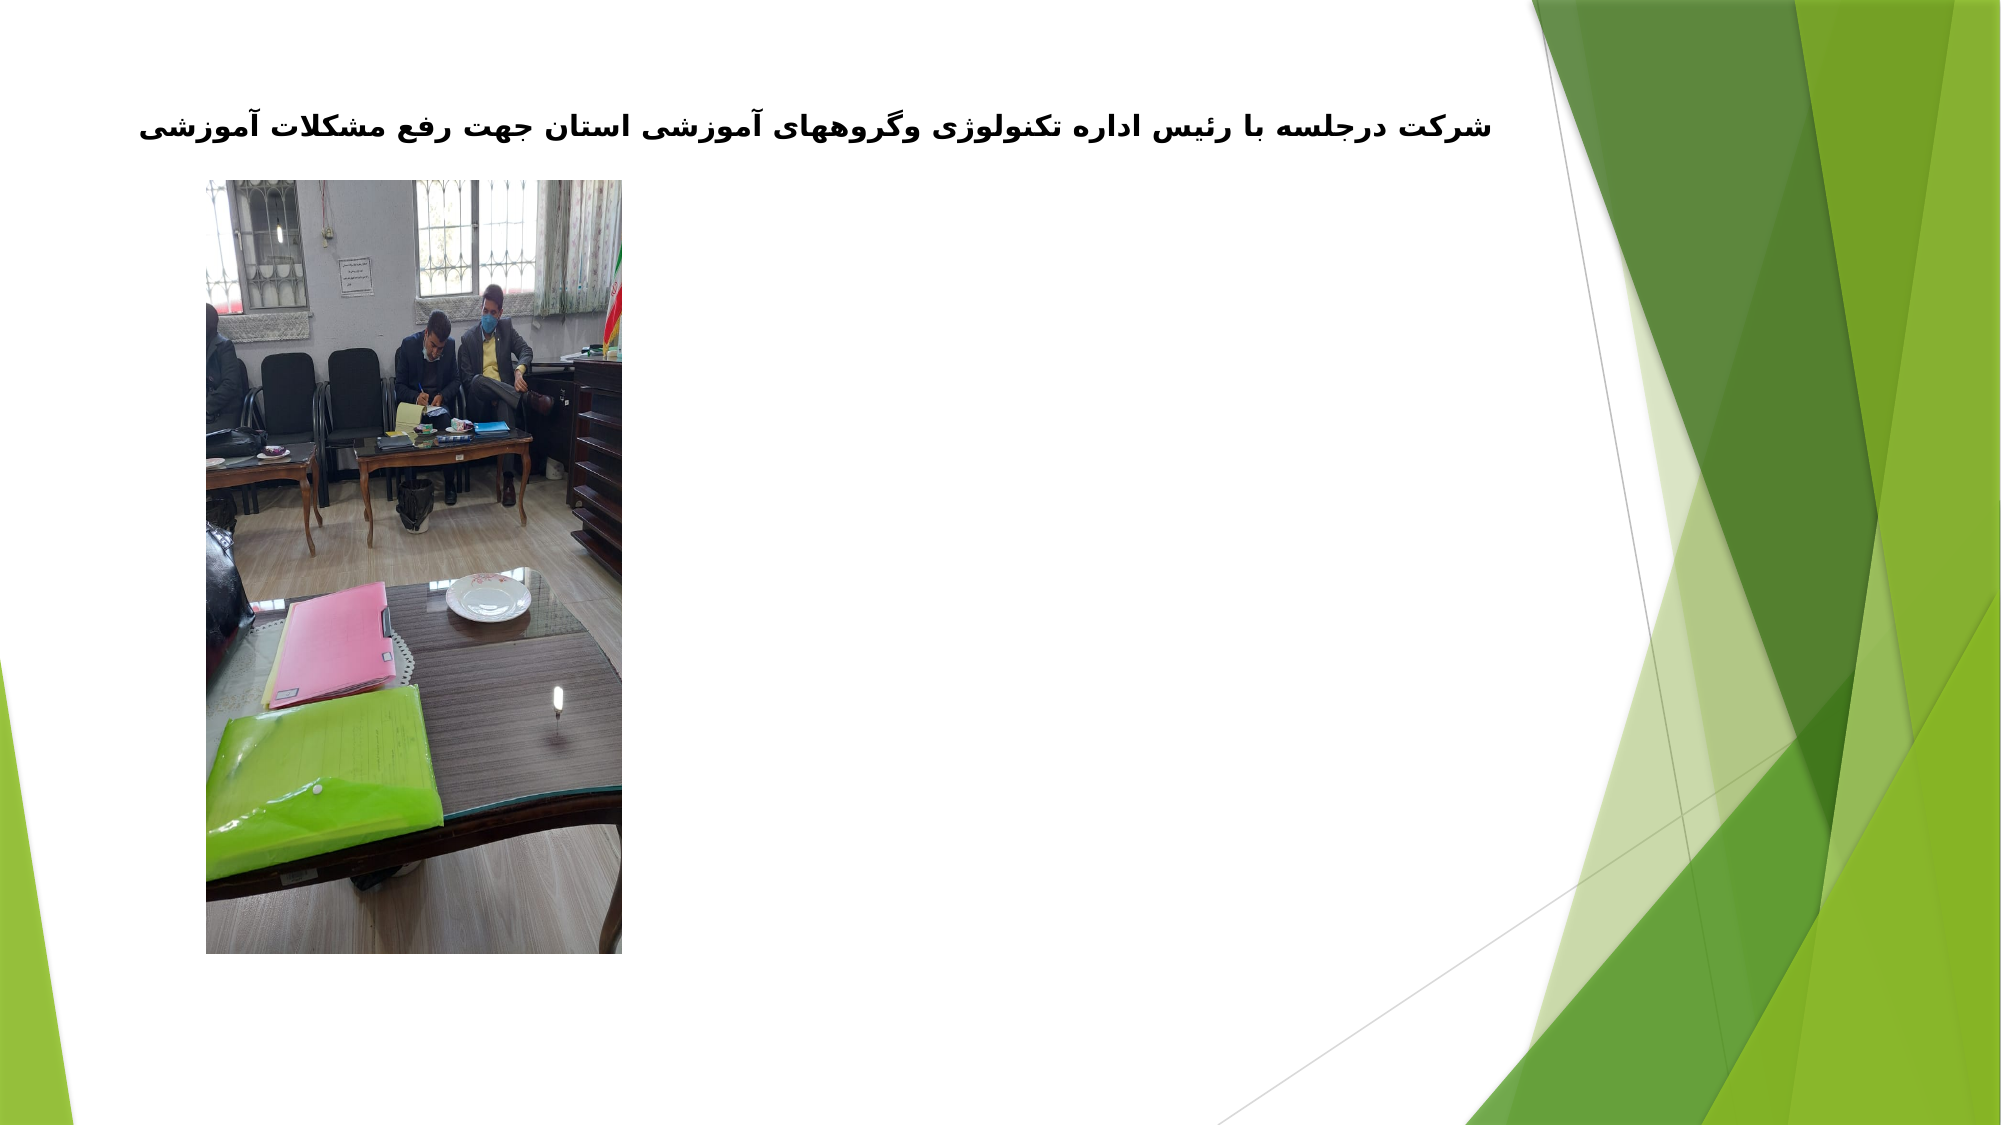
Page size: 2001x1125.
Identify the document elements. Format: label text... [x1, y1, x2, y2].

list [205, 179, 622, 954]
title شرکت درجلسه با رئیس اداره تکنولوژی وگروههای آموزشی استان جهت رفع مشکلات آموزشی [111, 99, 1522, 317]
